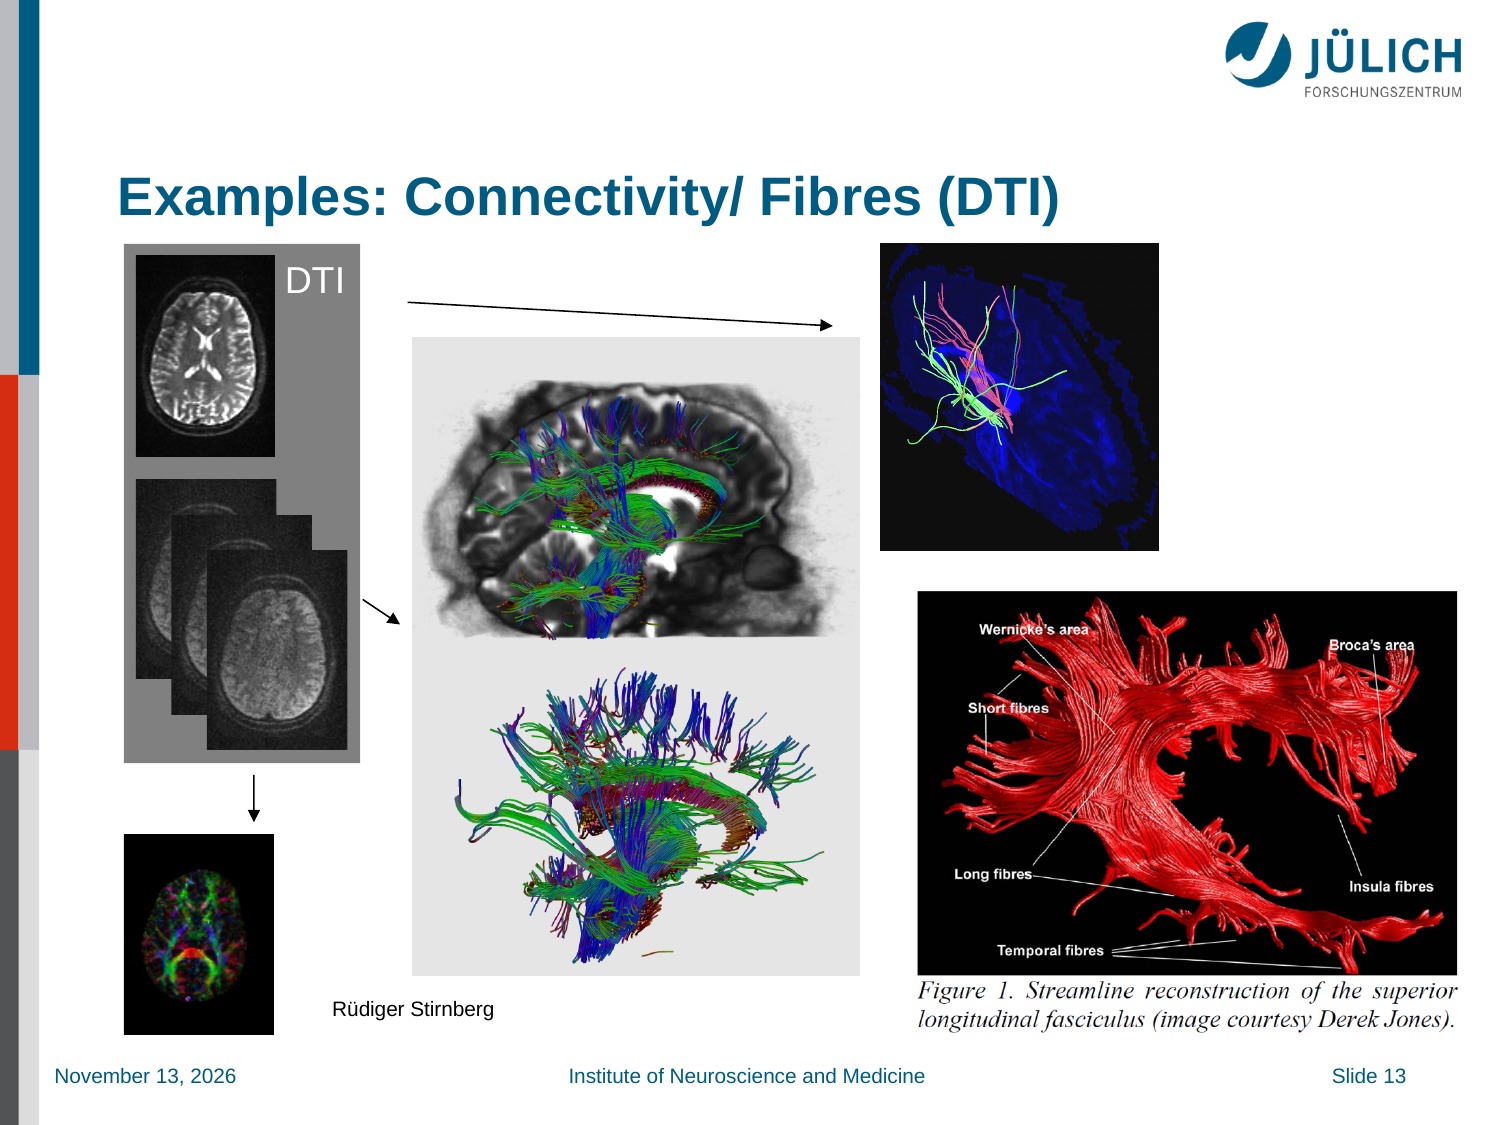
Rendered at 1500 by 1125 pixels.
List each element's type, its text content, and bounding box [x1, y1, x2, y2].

picture [915, 585, 1460, 1035]
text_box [123, 774, 275, 1036]
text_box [362, 337, 860, 977]
picture [1224, 20, 1461, 97]
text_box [407, 243, 1159, 551]
title Examples: Connectivity/ Fibres (DTI) [117, 99, 1394, 288]
text_box Rüdiger Stirnberg [312, 987, 514, 1028]
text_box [123, 243, 361, 764]
